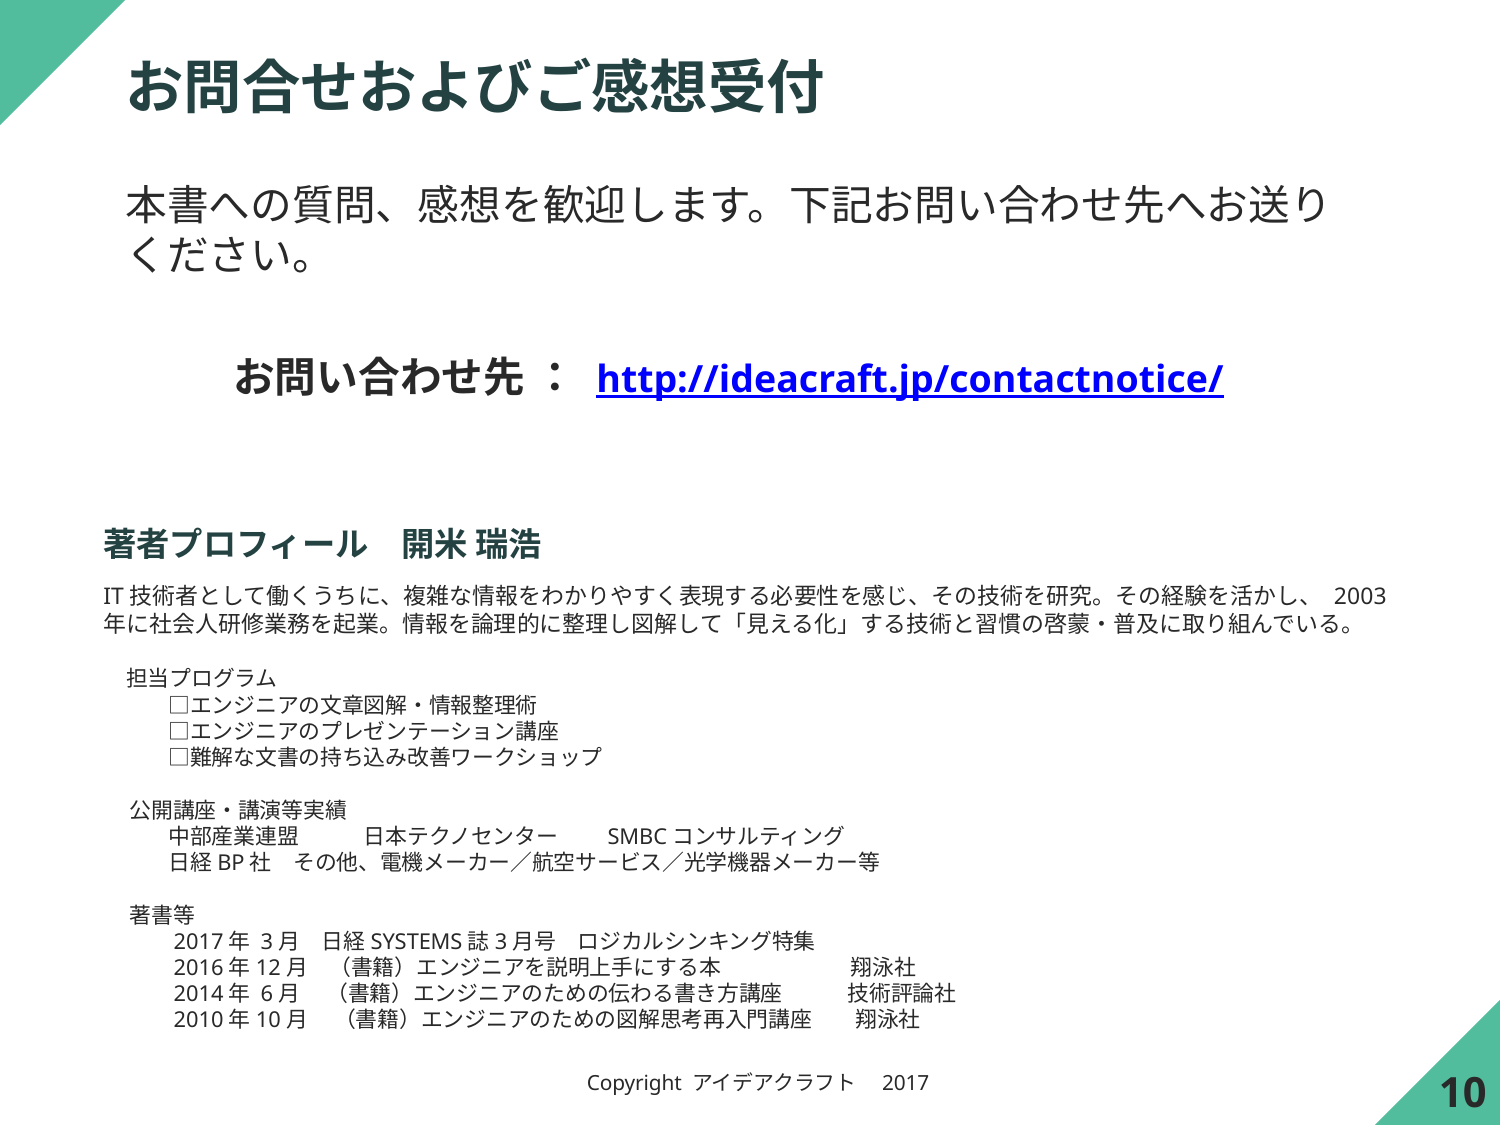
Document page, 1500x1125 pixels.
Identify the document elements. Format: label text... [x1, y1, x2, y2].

text_box お問い合わせ先 ： http://ideacraft.jp/contactnotice/ [218, 343, 1405, 409]
text_box IT技術者として働くうちに、複雑な情報をわかりやすく表現する必要性を感じ、その技術を研究。その経験を活かし、 2003年に社会人研修業務を起業。情報を論理的に整理し図解して「見える化」する技術と習慣の啓蒙・普及に取り組んでいる。 担当プログラム □エンジニアの文章図解・情報整理術 □エンジニアのプレゼンテーション講座 □難解な文書の持ち込み改善ワークショップ 公開講座・講演等実績 中部産業連盟 日本テクノセンター SMBCコンサルティング 日経BP社 その他、電機メーカー／航空サービス／光学機器メーカー等 著書等 2017年 3月 日経SYSTEMS誌3月号 ロジカルシンキング特集 2016年12月 （書籍）エンジニアを説明上手にする本 翔泳社 2014年 6月 （書籍）エンジニアのための伝わる書き方講座 技術評論社 2010年10月 （書籍）エンジニアのための図解思考再入門講座 翔泳社 [88, 598, 1414, 1040]
text_box 著者プロフィール 開米 瑞浩 [88, 515, 1437, 598]
title お問合せおよびご感想受付 [110, 42, 1459, 125]
slide_number 9 [1151, 1058, 1500, 1125]
text_box 本書への質問、感想を歓迎します。下記お問い合わせ先へお送りください。 [110, 171, 1388, 286]
